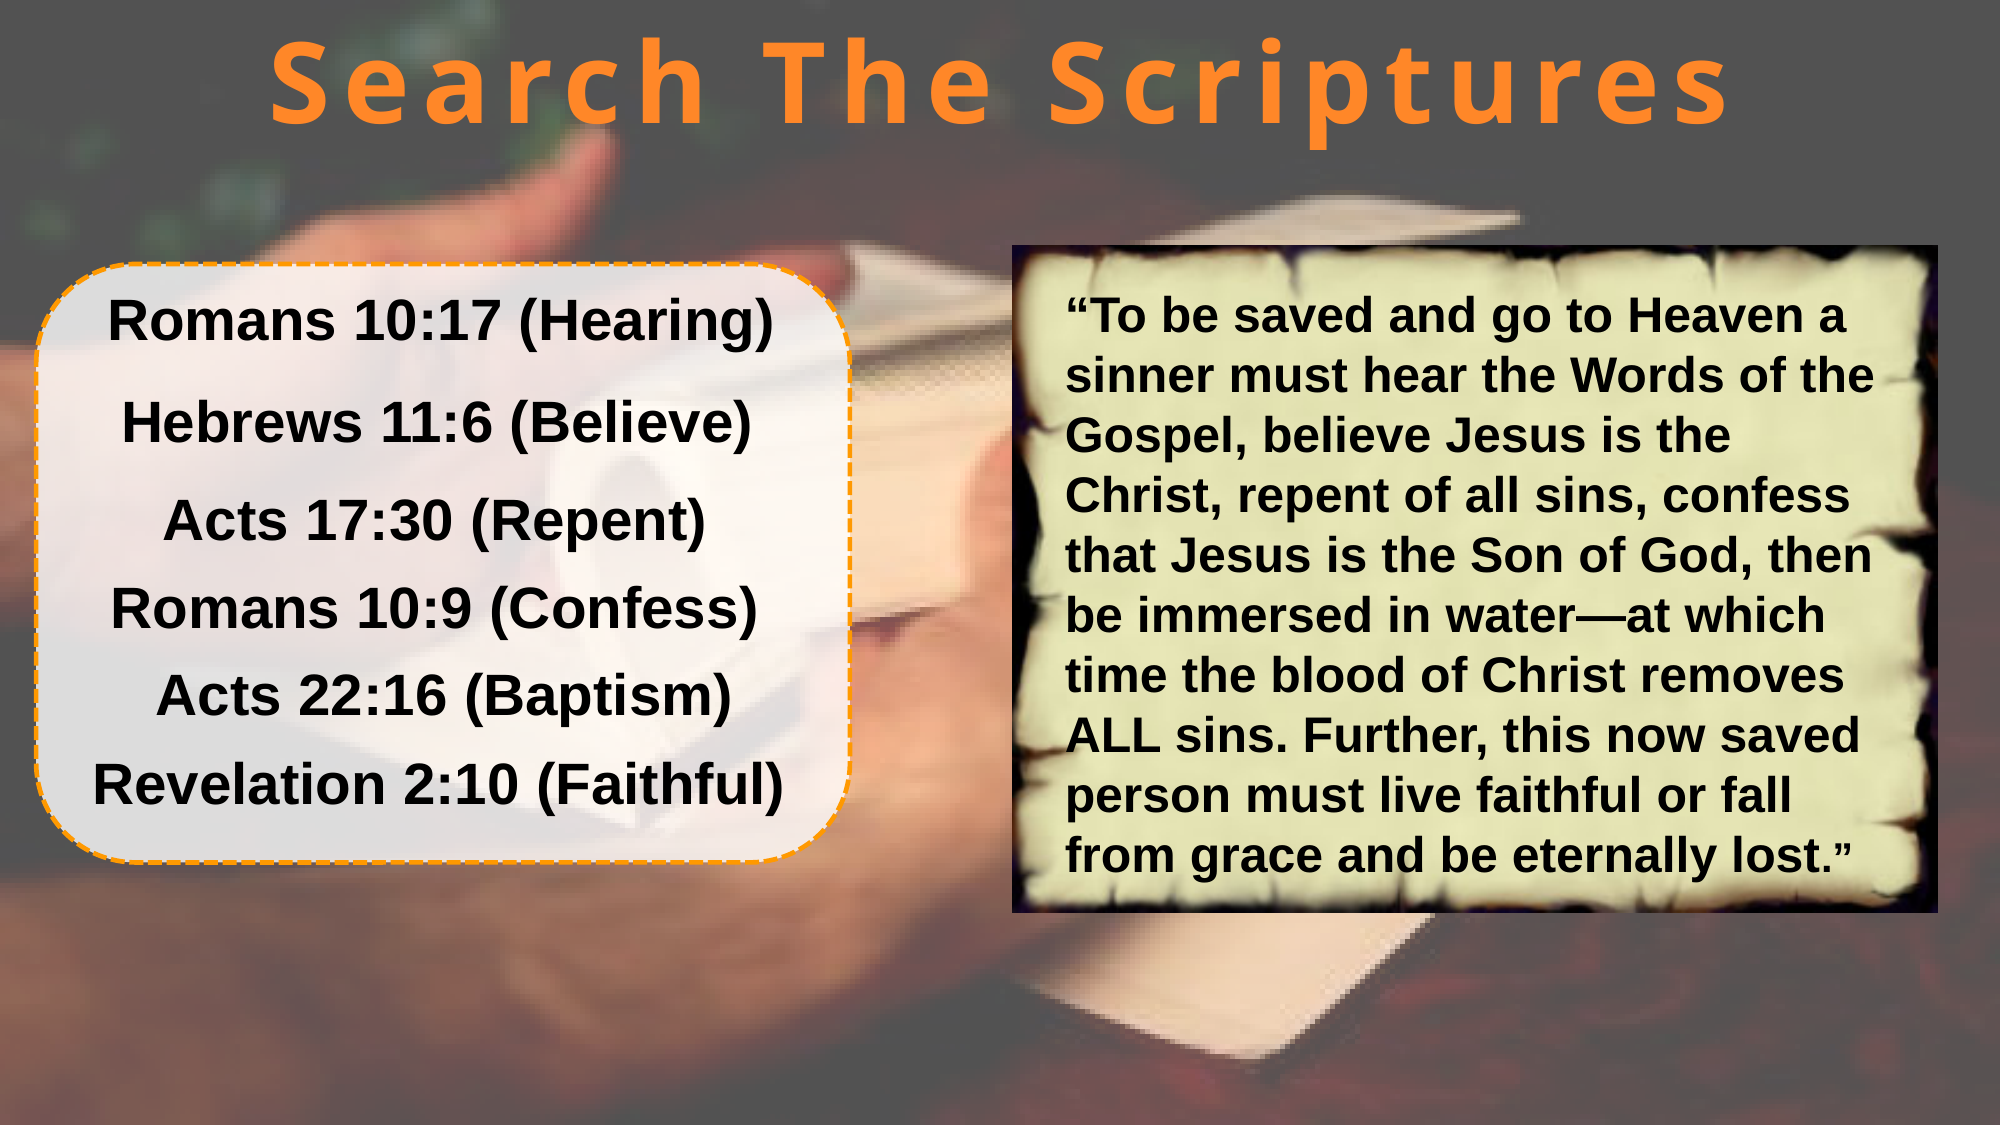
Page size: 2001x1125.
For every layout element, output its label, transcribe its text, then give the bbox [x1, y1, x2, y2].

text_box Revelation 2:10 (Faithful) [60, 739, 802, 825]
text_box Romans 10:9 (Confess) [79, 562, 791, 648]
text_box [1012, 245, 1938, 913]
text_box Hebrews 11:6 (Believe) [89, 376, 786, 462]
text_box Acts 17:30 (Repent) [131, 474, 739, 560]
text_box Search The Scriptures [254, 3, 1746, 154]
text_box [34, 261, 853, 865]
text_box Romans 10:17 (Hearing) [92, 275, 791, 360]
text_box Acts 22:16 (Baptism) [124, 650, 749, 735]
